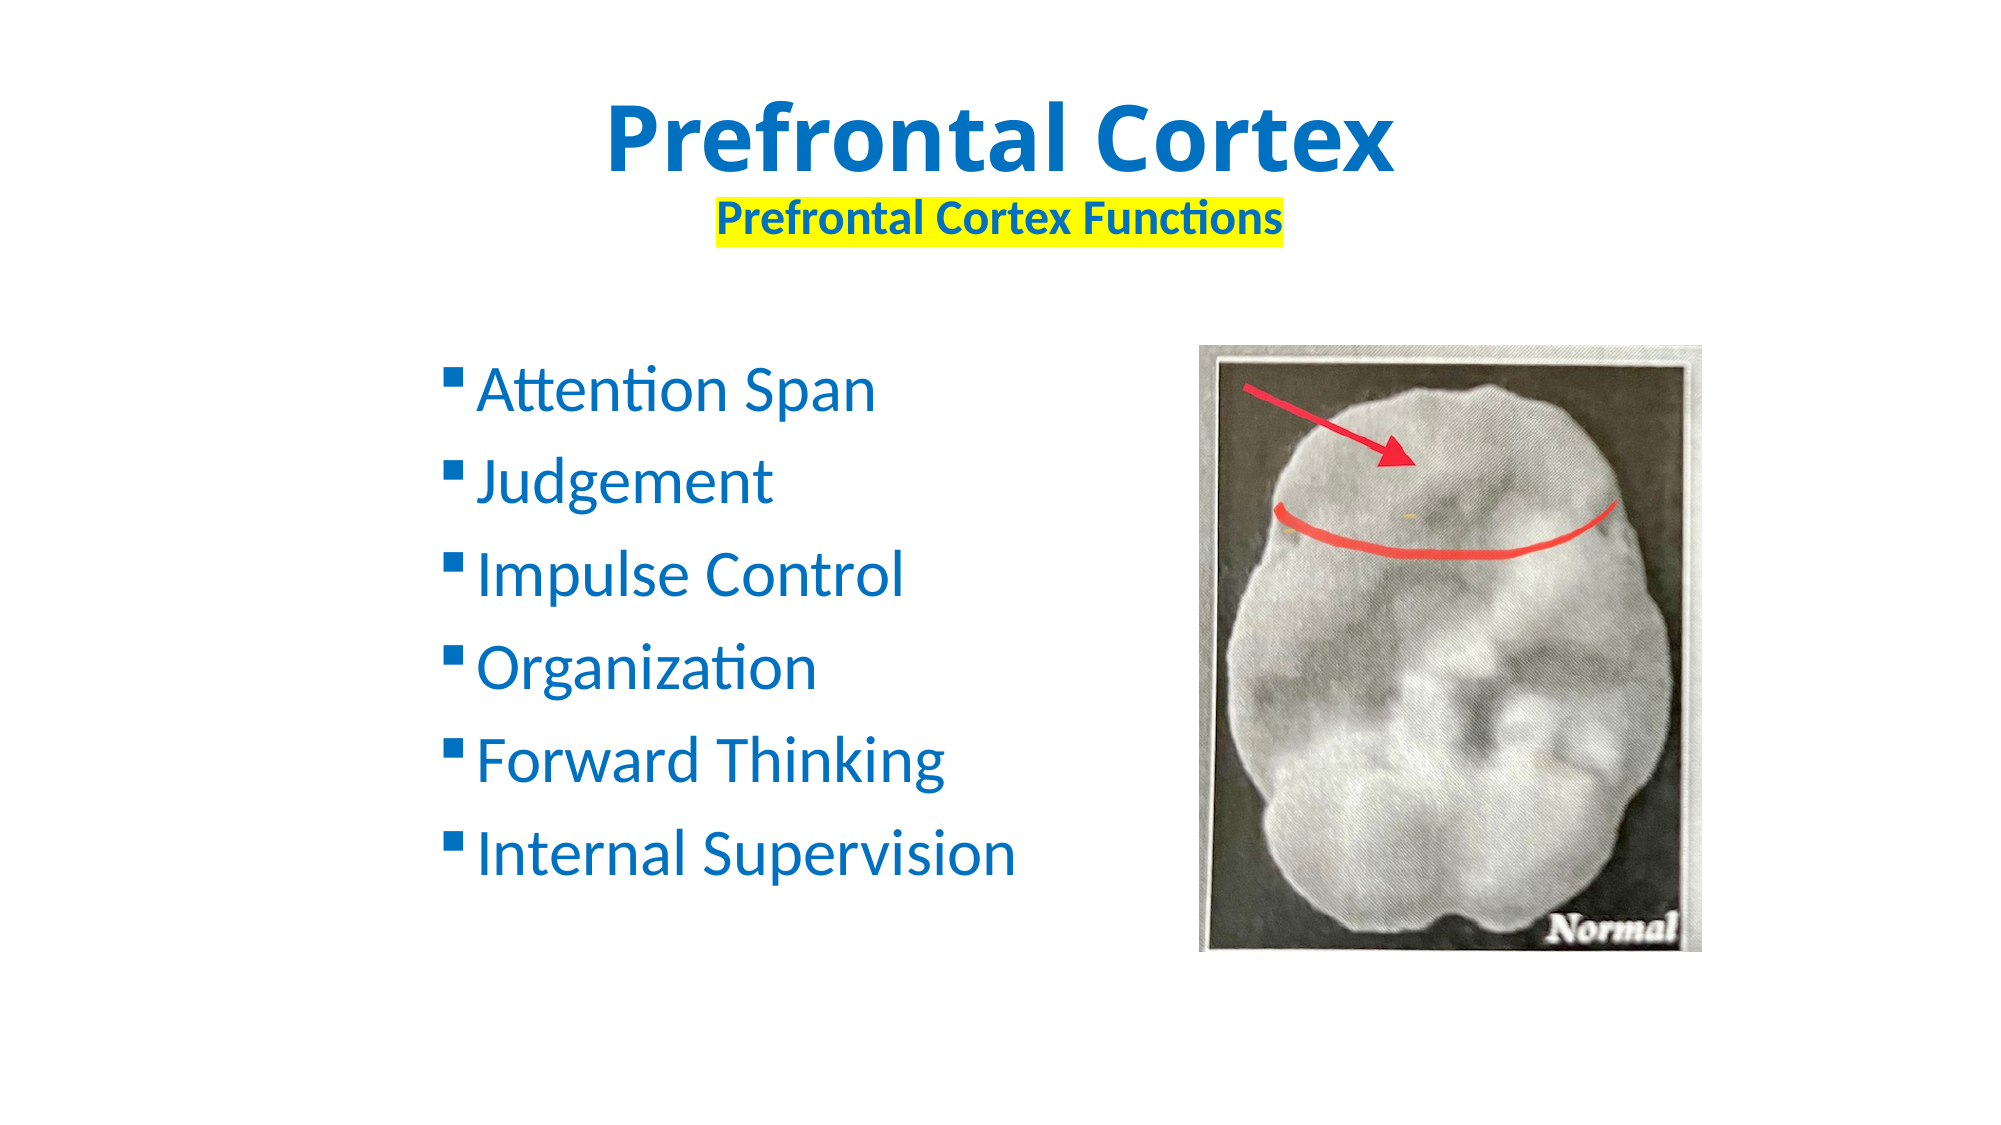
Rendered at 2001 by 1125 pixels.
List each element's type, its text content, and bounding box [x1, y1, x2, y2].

picture [1199, 345, 1702, 952]
list Attention Span Judgement Impulse Control Organization Forward Thinking Internal Supervision [423, 346, 1053, 1014]
title Prefrontal Cortex Prefrontal Cortex Functions [137, 59, 1863, 278]
